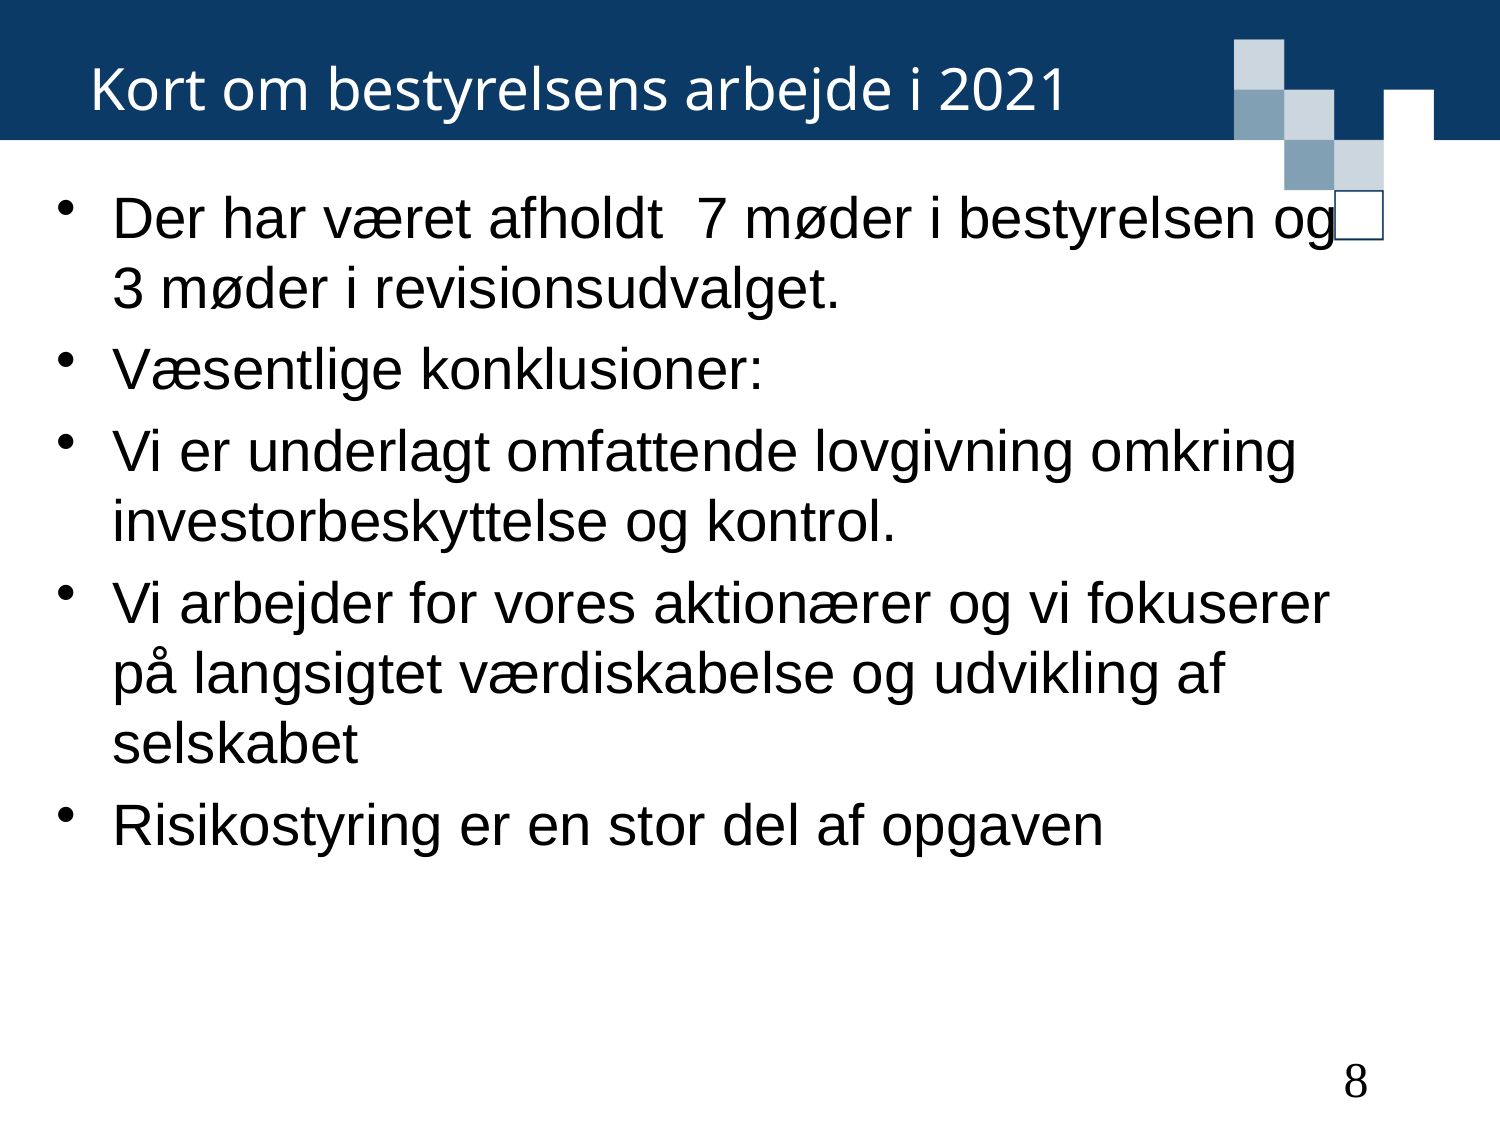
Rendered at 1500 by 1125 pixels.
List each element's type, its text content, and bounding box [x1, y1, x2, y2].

title Kort om bestyrelsens arbejde i 2021 [75, 45, 1425, 233]
list Der har været afholdt 7 møder i bestyrelsen og 3 møder i revisionsudvalget. Væsentlige konklusioner: Vi er underlagt omfattende lovgivning omkring investorbeskyttelse og kontrol. Vi arbejder for vores aktionærer og vi fokuserer på langsigtet værdiskabelse og udvikling af selskabet Risikostyring er en stor del af opgaven [41, 172, 1392, 916]
slide_number 8 [1328, 1040, 1451, 1097]
picture [0, 0, 1500, 277]
